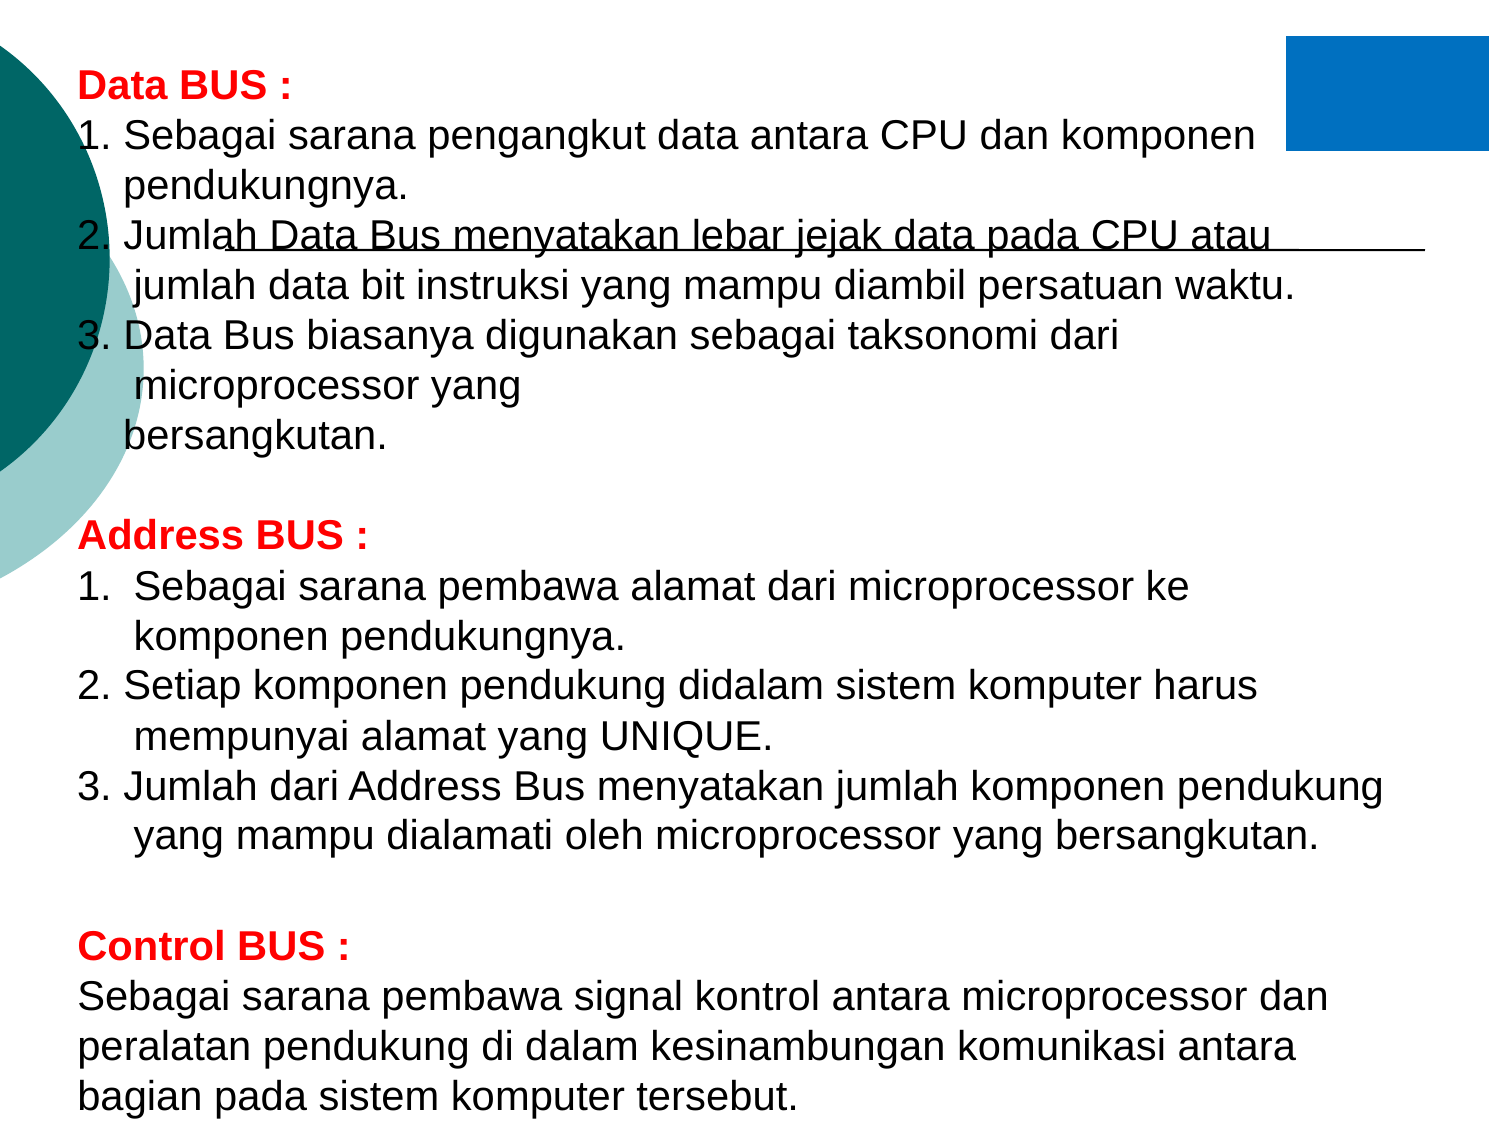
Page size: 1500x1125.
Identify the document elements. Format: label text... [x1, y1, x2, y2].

text_box [1286, 36, 1489, 151]
text_box Data BUS : 1. Sebagai sarana pengangkut data antara CPU dan komponen pendukungnya. 2. Jumlah Data Bus menyatakan lebar jejak data pada CPU atau jumlah data bit instruksi yang mampu diambil persatuan waktu. 3. Data Bus biasanya digunakan sebagai taksonomi dari microprocessor yang bersangkutan. Address BUS : Sebagai sarana pembawa alamat dari microprocessor ke komponen pendukungnya. 2. Setiap komponen pendukung didalam sistem komputer harus mempunyai alamat yang UNIQUE. 3. Jumlah dari Address Bus menyatakan jumlah komponen pendukung yang mampu dialamati oleh microprocessor yang bersangkutan. [62, 50, 1400, 911]
text_box Control BUS : Sebagai sarana pembawa signal kontrol antara microprocessor dan peralatan pendukung di dalam kesinambungan komunikasi antara bagian pada sistem komputer tersebut. [62, 911, 1438, 1125]
